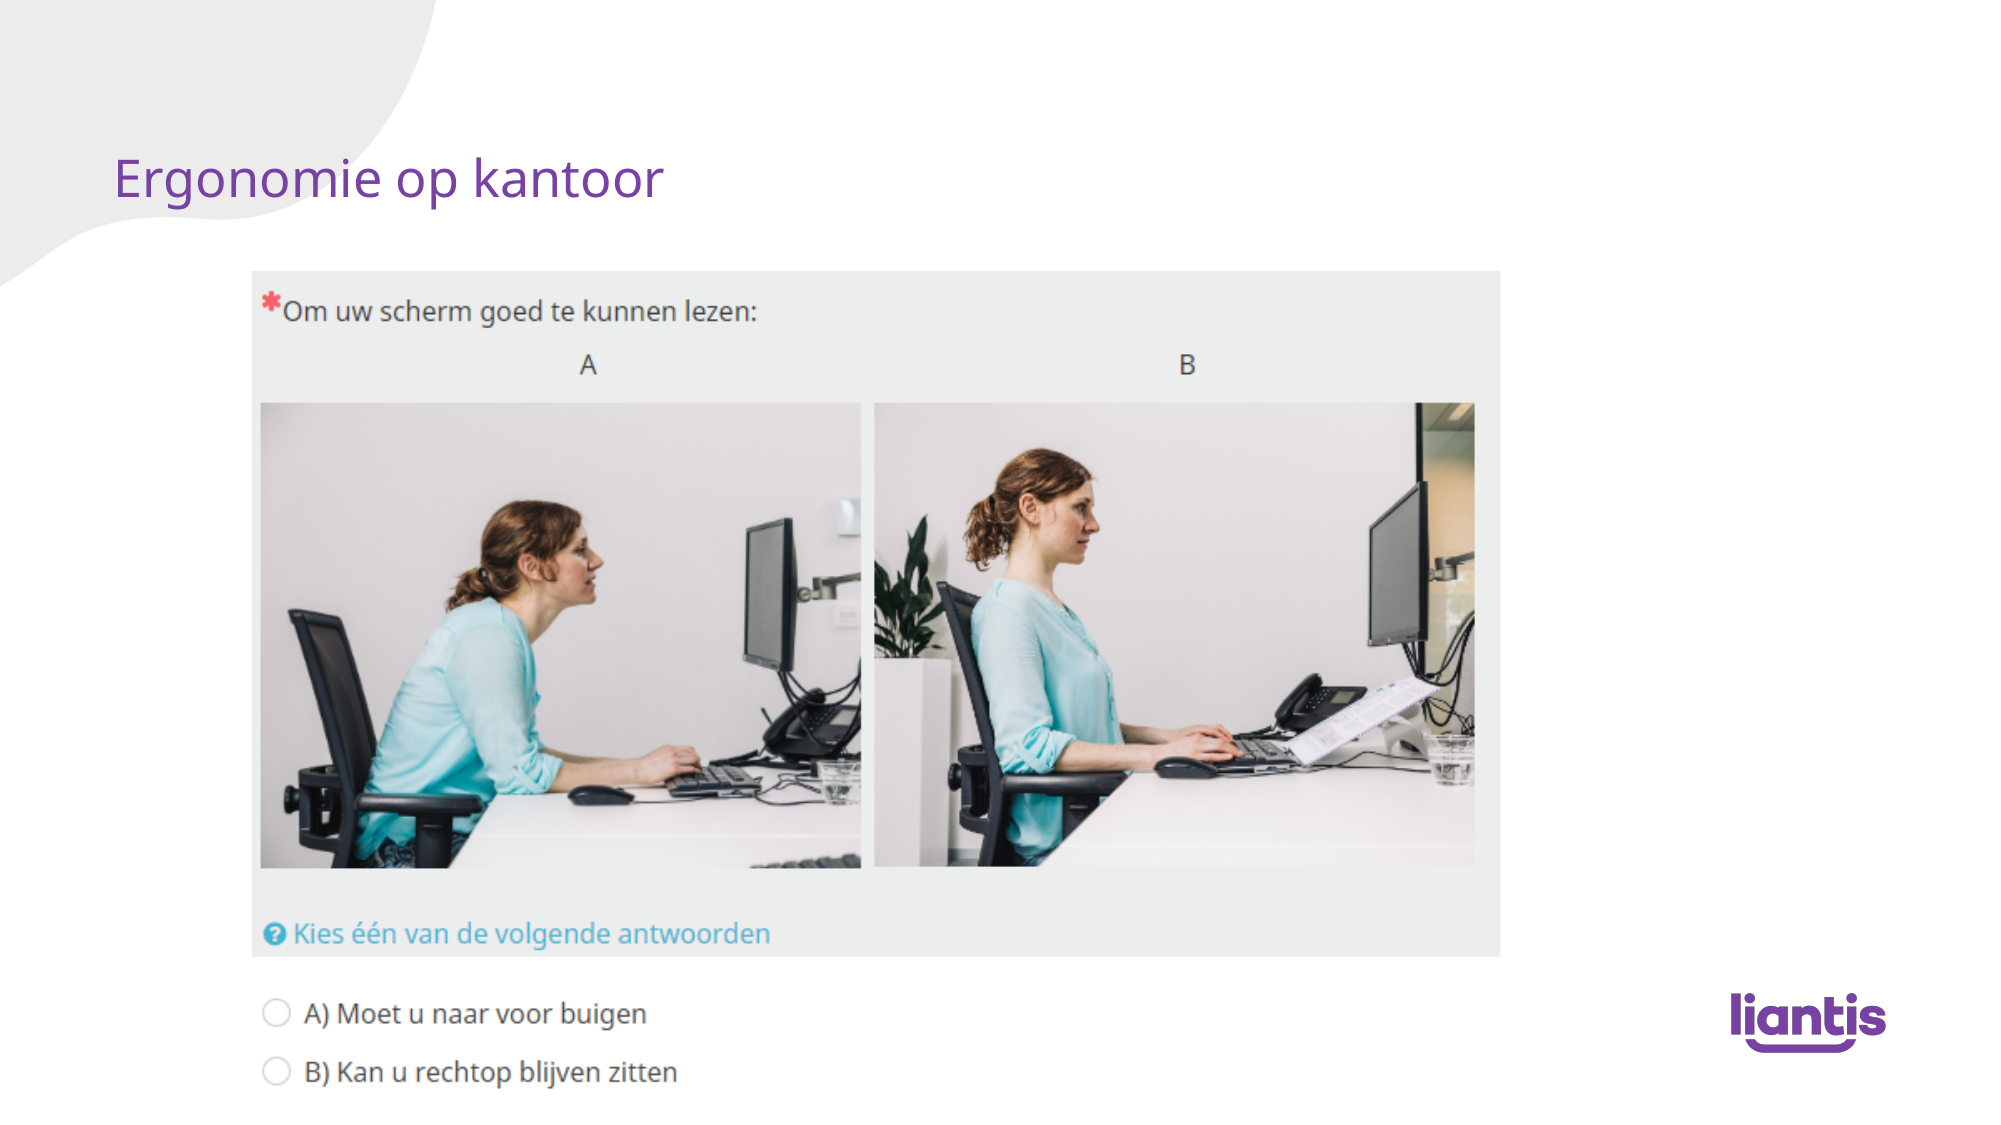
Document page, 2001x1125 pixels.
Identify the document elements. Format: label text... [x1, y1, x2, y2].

picture [1731, 993, 1886, 1053]
picture [251, 271, 1501, 1111]
title Ergonomie op kantoor [114, 0, 1159, 209]
